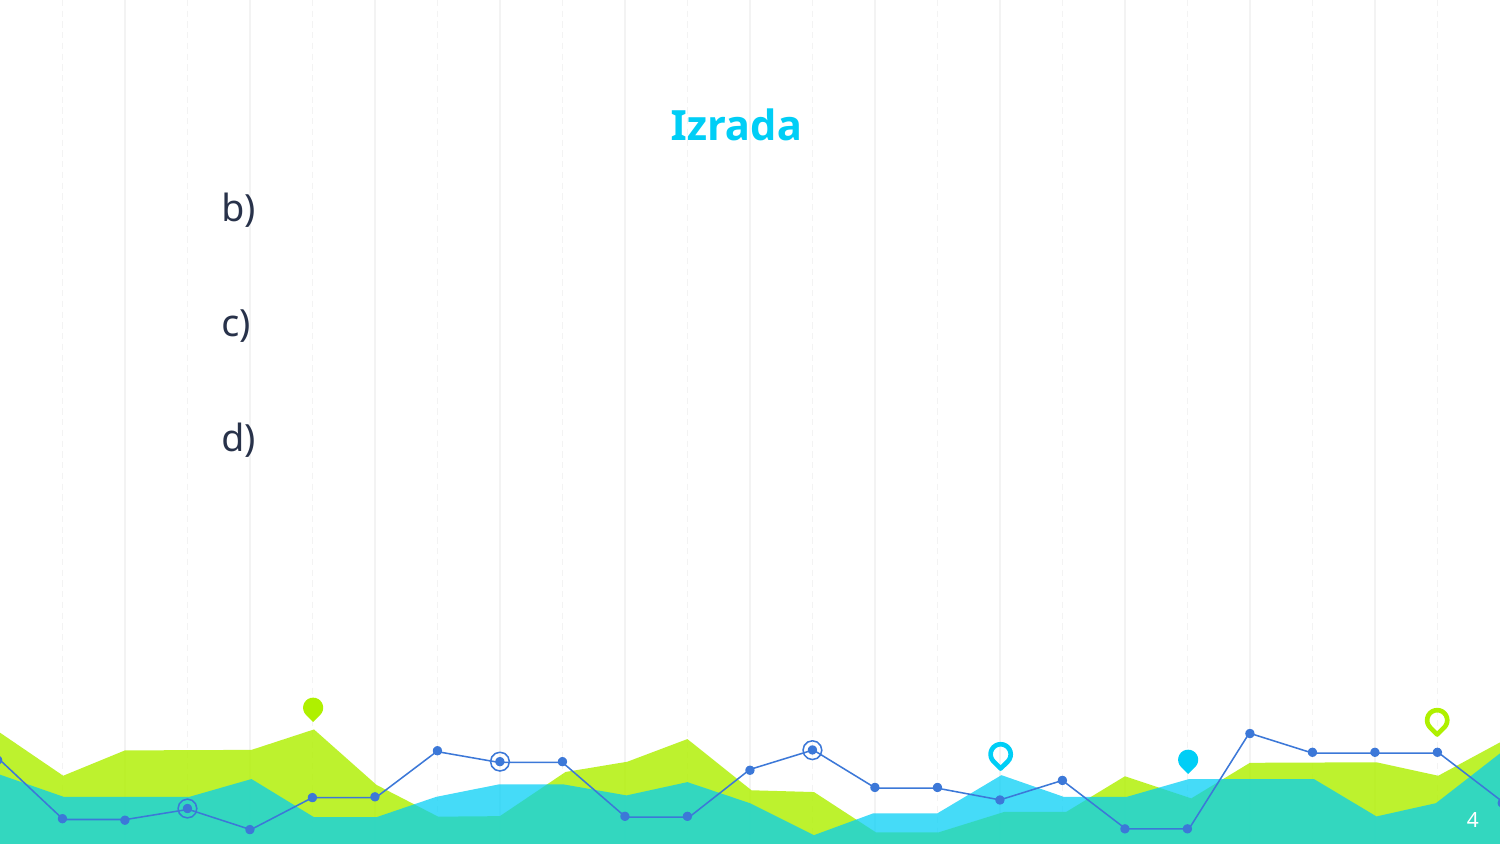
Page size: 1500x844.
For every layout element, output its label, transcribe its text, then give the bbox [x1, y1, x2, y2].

title Izrada [162, 46, 1311, 165]
slide_number 4 [1403, 791, 1494, 844]
